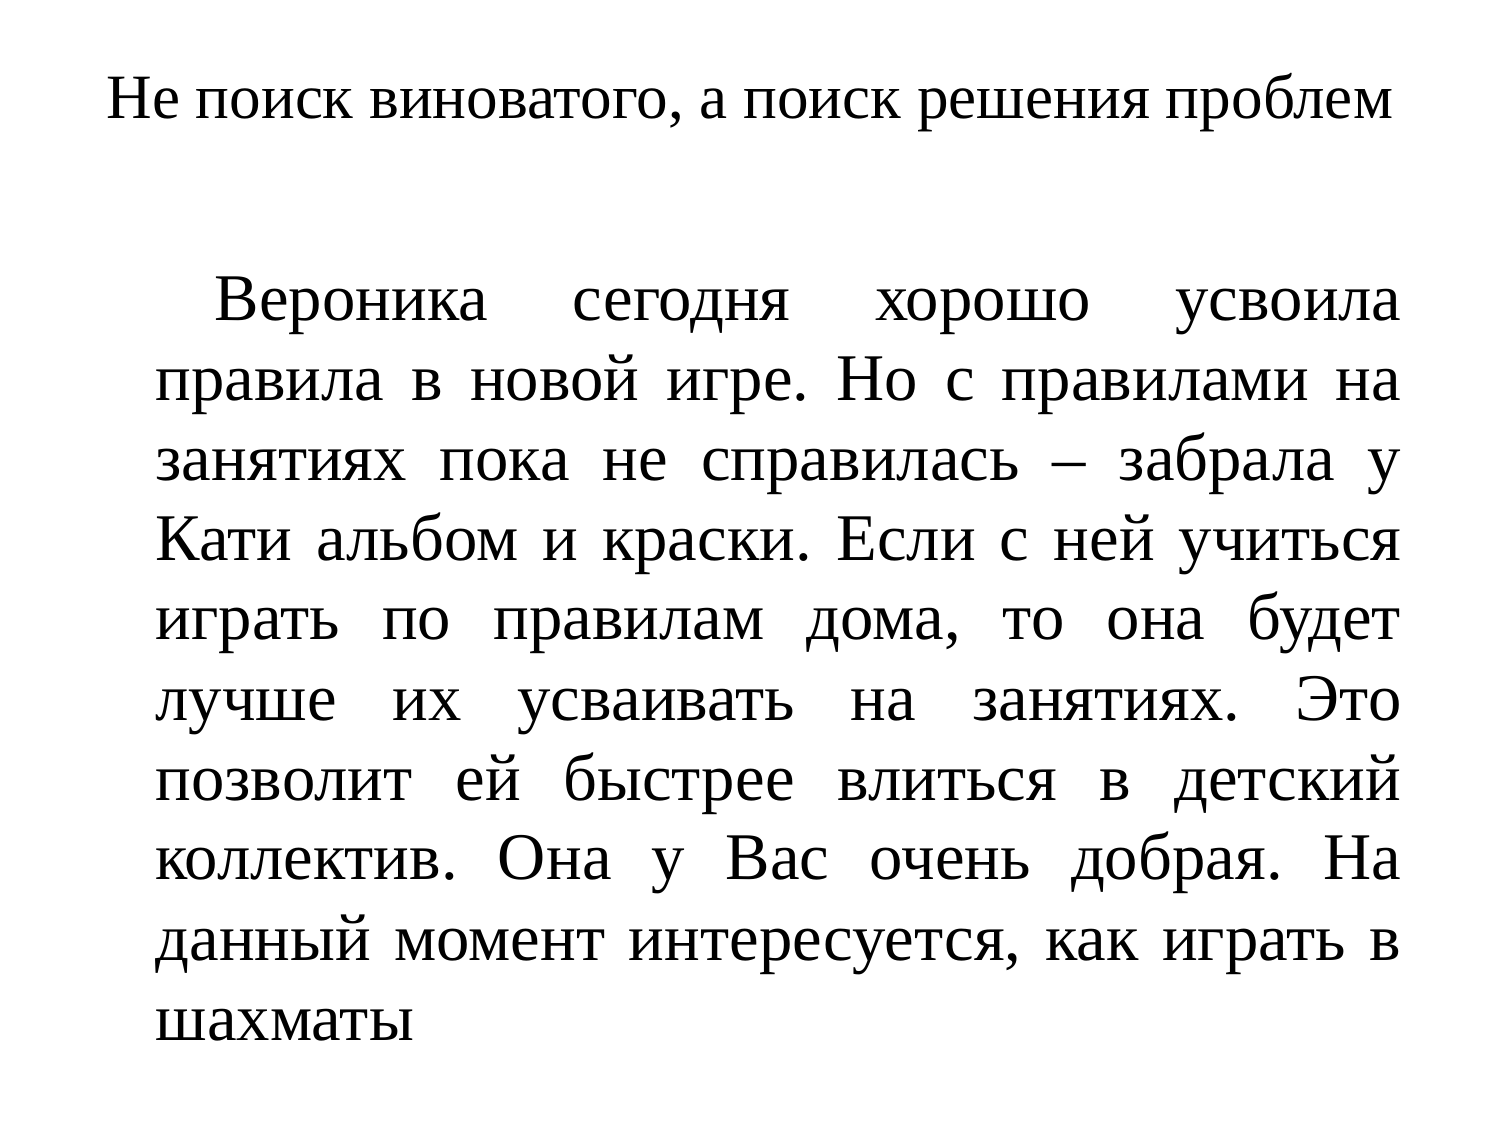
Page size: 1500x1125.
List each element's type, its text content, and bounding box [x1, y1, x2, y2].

title Не поиск виноватого, а поиск решения проблем [75, 45, 1425, 141]
list Вероника сегодня хорошо усвоила правила в новой игре. Но с правилами на занятиях пока не справилась – забрала у Кати альбом и краски. Если с ней учиться играть по правилам дома, то она будет лучше их усваивать на занятиях. Это позволит ей быстрее влиться в детский коллектив. Она у Вас очень добрая. На данный момент интересуется, как играть в шахматы [140, 246, 1418, 1079]
